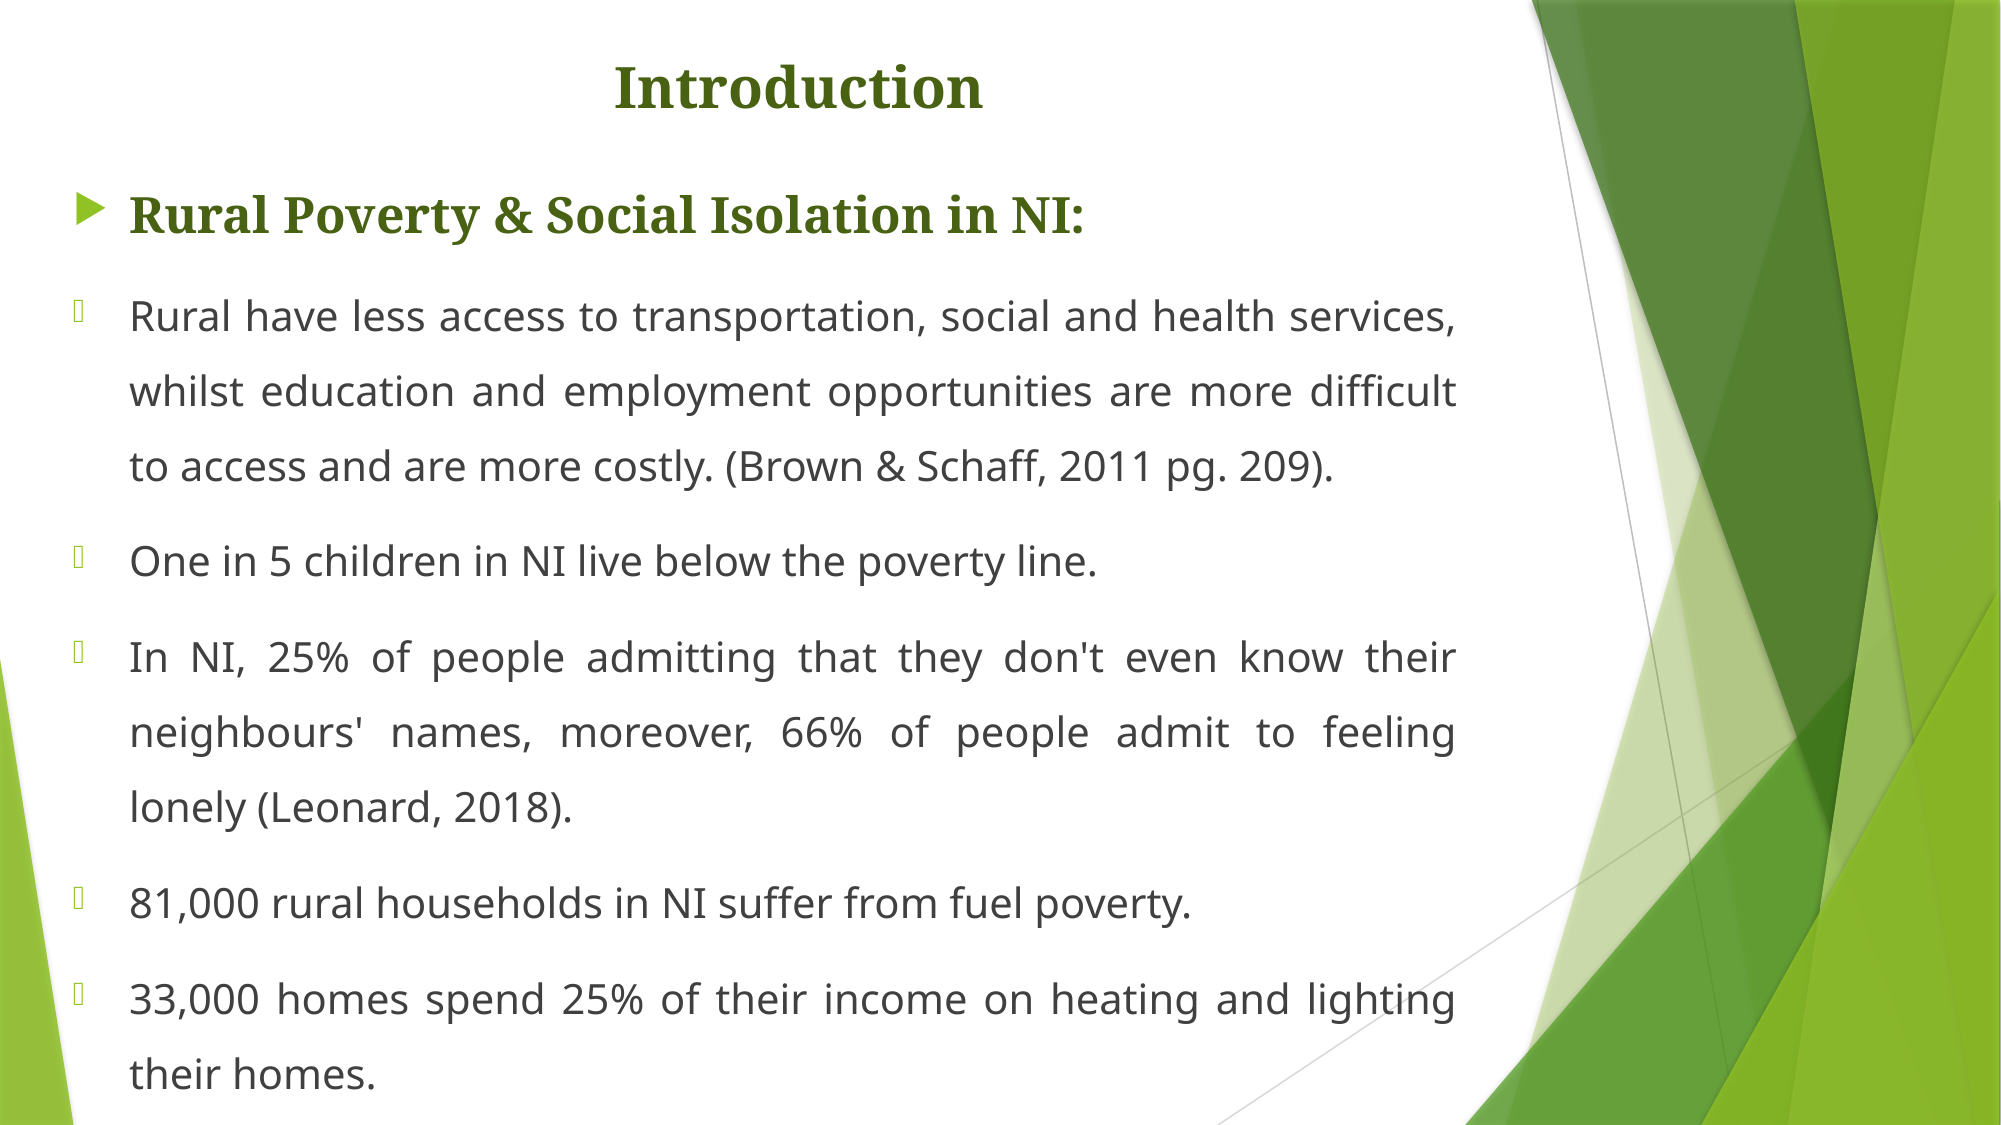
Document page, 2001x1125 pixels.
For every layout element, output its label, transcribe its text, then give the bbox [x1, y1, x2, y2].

text_box Rural Poverty & Social Isolation in NI: Rural have less access to transportation, social and health services, whilst education and employment opportunities are more difficult to access and are more costly. (Brown & Schaff, 2011 pg. 209). One in 5 children in NI live below the poverty line. In NI, 25% of people admitting that they don't even know their neighbours' names, moreover, 66% of people admit to feeling lonely (Leonard, 2018). 81,000 rural households in NI suffer from fuel poverty. 33,000 homes spend 25% of their income on heating and lighting their homes. [57, 164, 1473, 1066]
text_box Introduction [599, 44, 1063, 164]
